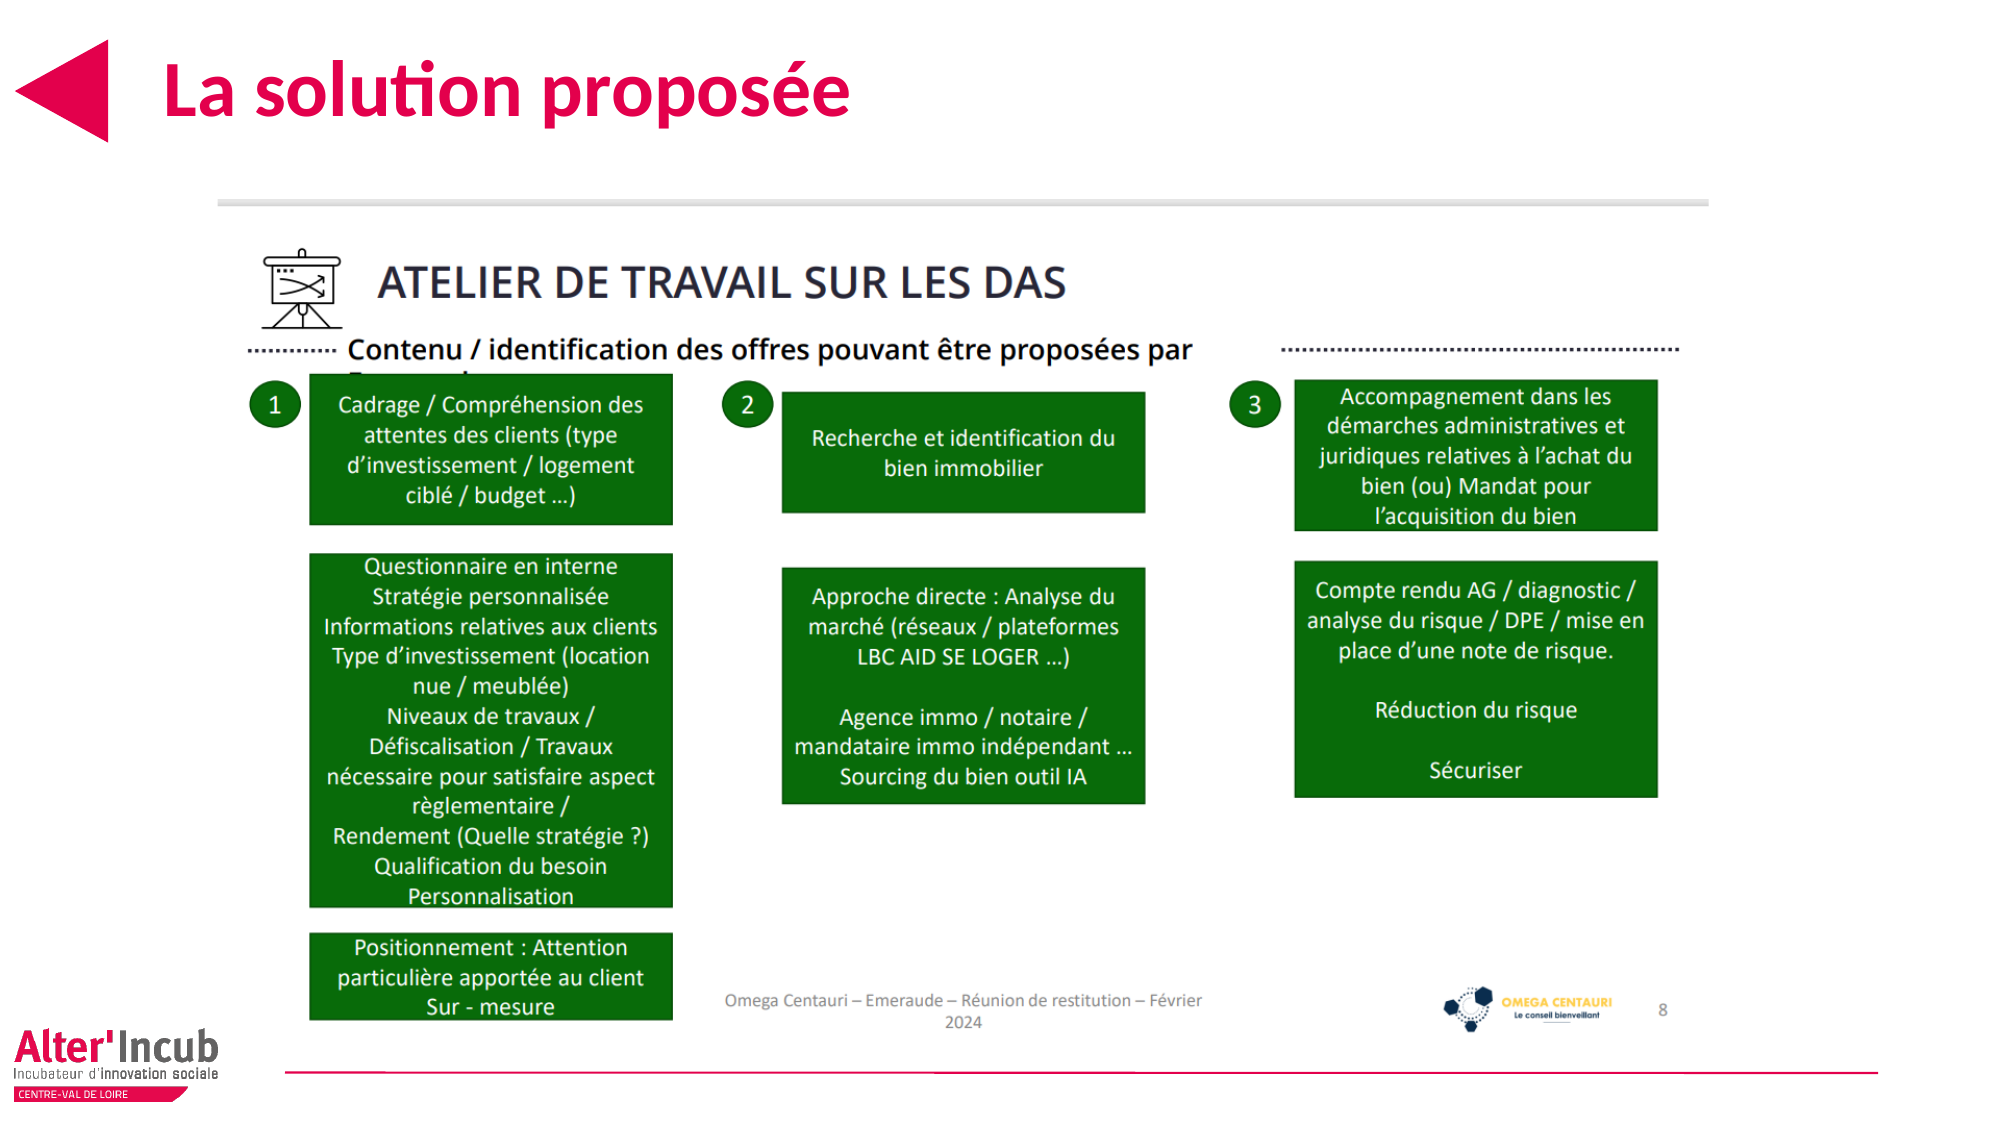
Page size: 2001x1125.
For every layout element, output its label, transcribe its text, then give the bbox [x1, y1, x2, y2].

title La solution proposée [148, 39, 1874, 189]
text_box [63, 189, 1959, 972]
text_box [14, 39, 109, 143]
picture [14, 199, 1709, 1103]
